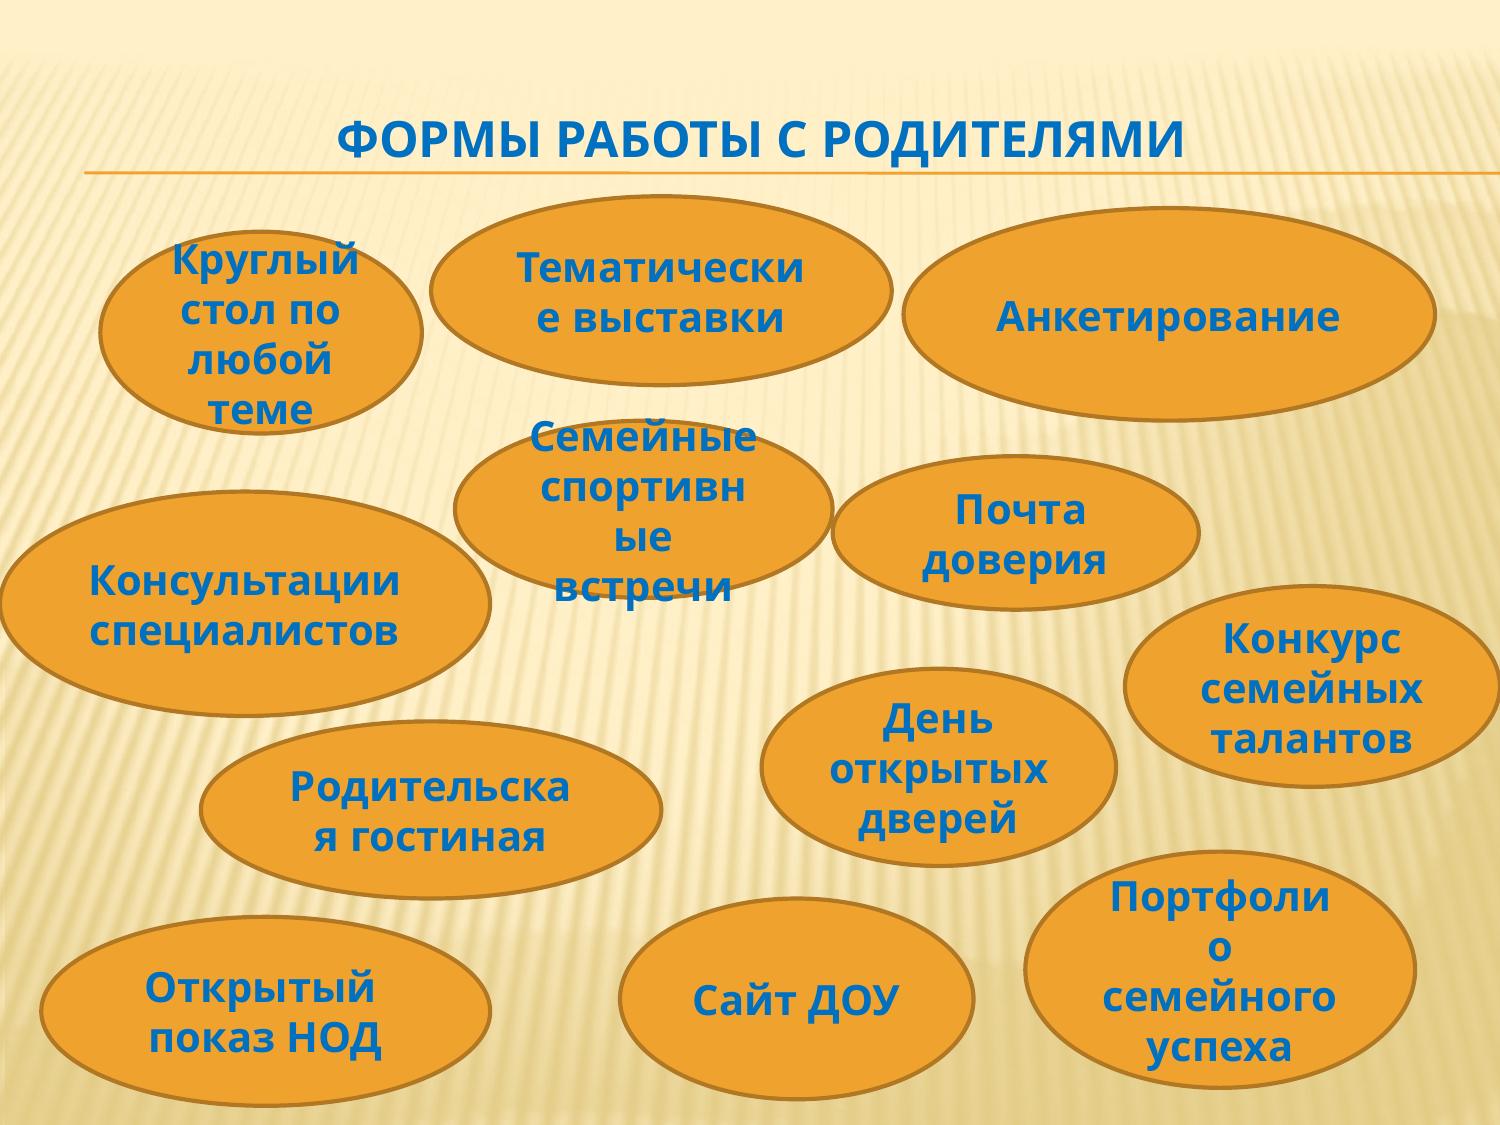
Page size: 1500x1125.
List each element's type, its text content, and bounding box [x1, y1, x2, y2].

text_box Тематические выставки [428, 194, 894, 388]
text_box Сайт ДОУ [617, 896, 976, 1102]
text_box Анкетирование [901, 205, 1438, 423]
title Формы работы с родителями [49, 75, 1475, 200]
text_box Родительская гостиная [198, 719, 664, 901]
text_box Почта доверия [830, 454, 1201, 612]
text_box Портфолио семейного успеха [1023, 849, 1418, 1090]
text_box Круглый стол по любой теме [98, 229, 424, 436]
text_box Семейные спортивные встречи [452, 418, 835, 600]
text_box Консультации специалистов [0, 489, 493, 719]
text_box Конкурс семейных талантов [1122, 583, 1500, 789]
text_box Открытый показ НОД [39, 914, 493, 1108]
text_box День открытых дверей [759, 666, 1119, 869]
